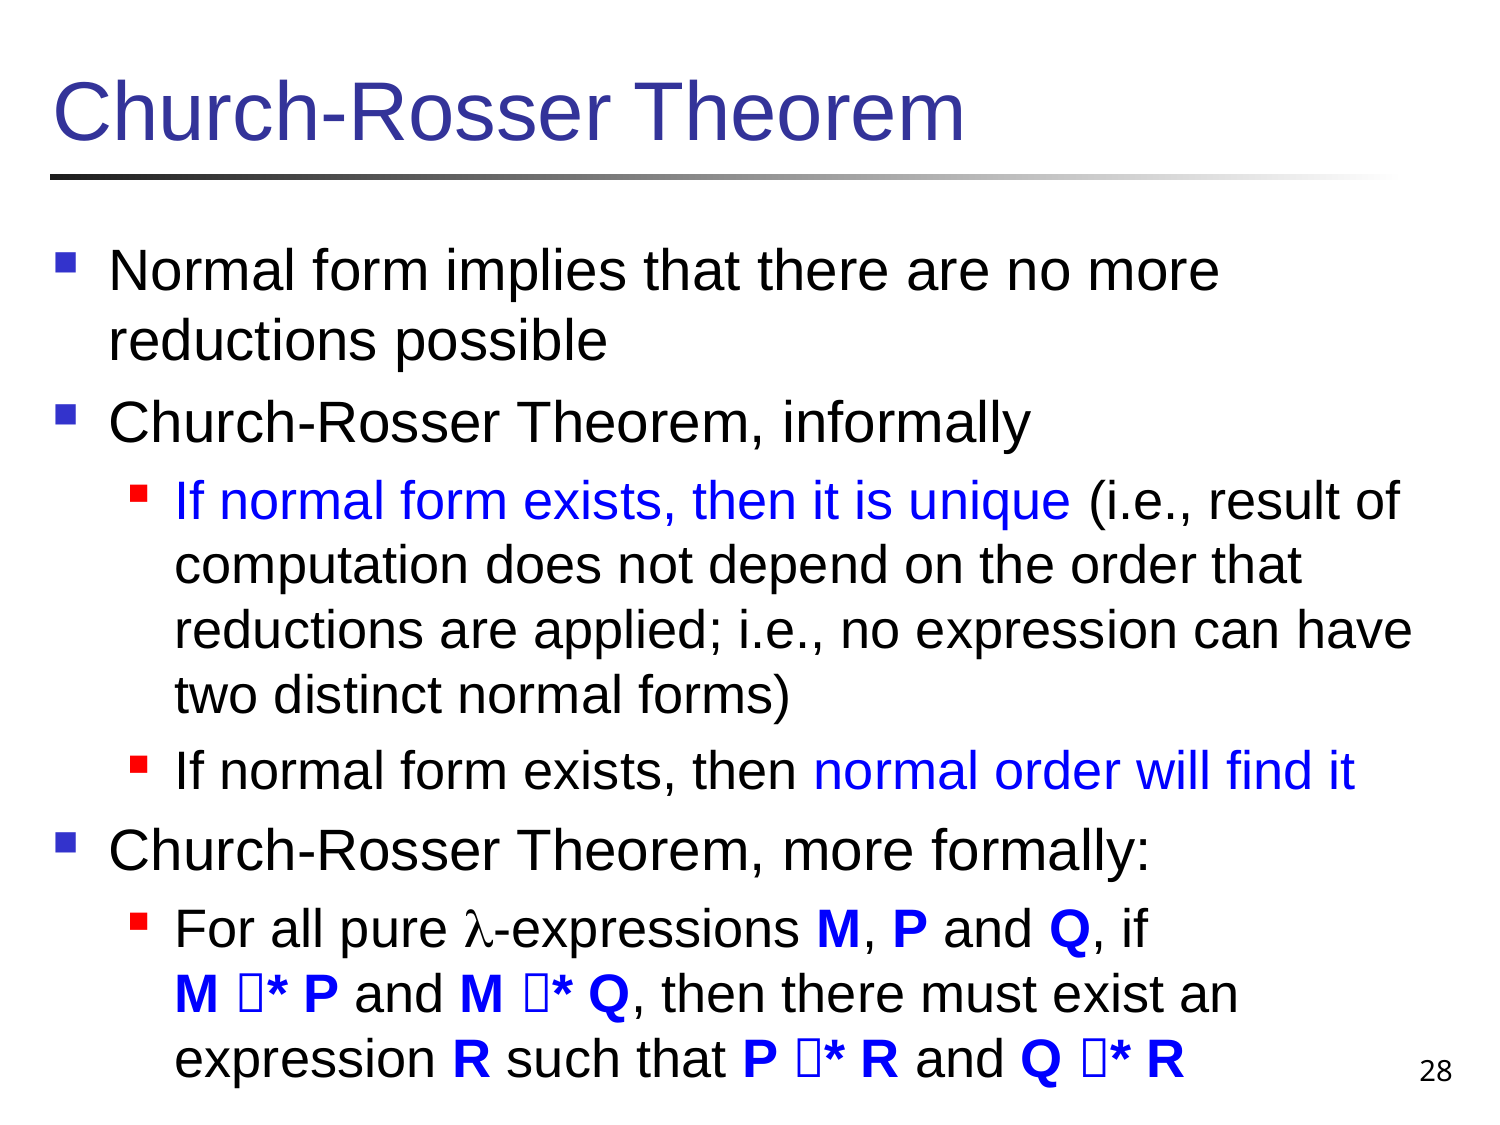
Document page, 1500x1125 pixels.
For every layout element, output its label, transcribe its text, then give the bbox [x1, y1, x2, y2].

list Normal form implies that there are no more reductions possible Church-Rosser Theorem, informally If normal form exists, then it is unique (i.e., result of computation does not depend on the order that reductions are applied; i.e., no expression can have two distinct normal forms) If normal form exists, then normal order will find it Church-Rosser Theorem, more formally: For all pure -expressions M, P and Q, if M * P and M * Q, then there must exist an expression R such that P * R and Q * R [37, 224, 1469, 1013]
slide_number 28 [1154, 1023, 1468, 1100]
title Church-Rosser Theorem [37, 0, 1466, 165]
